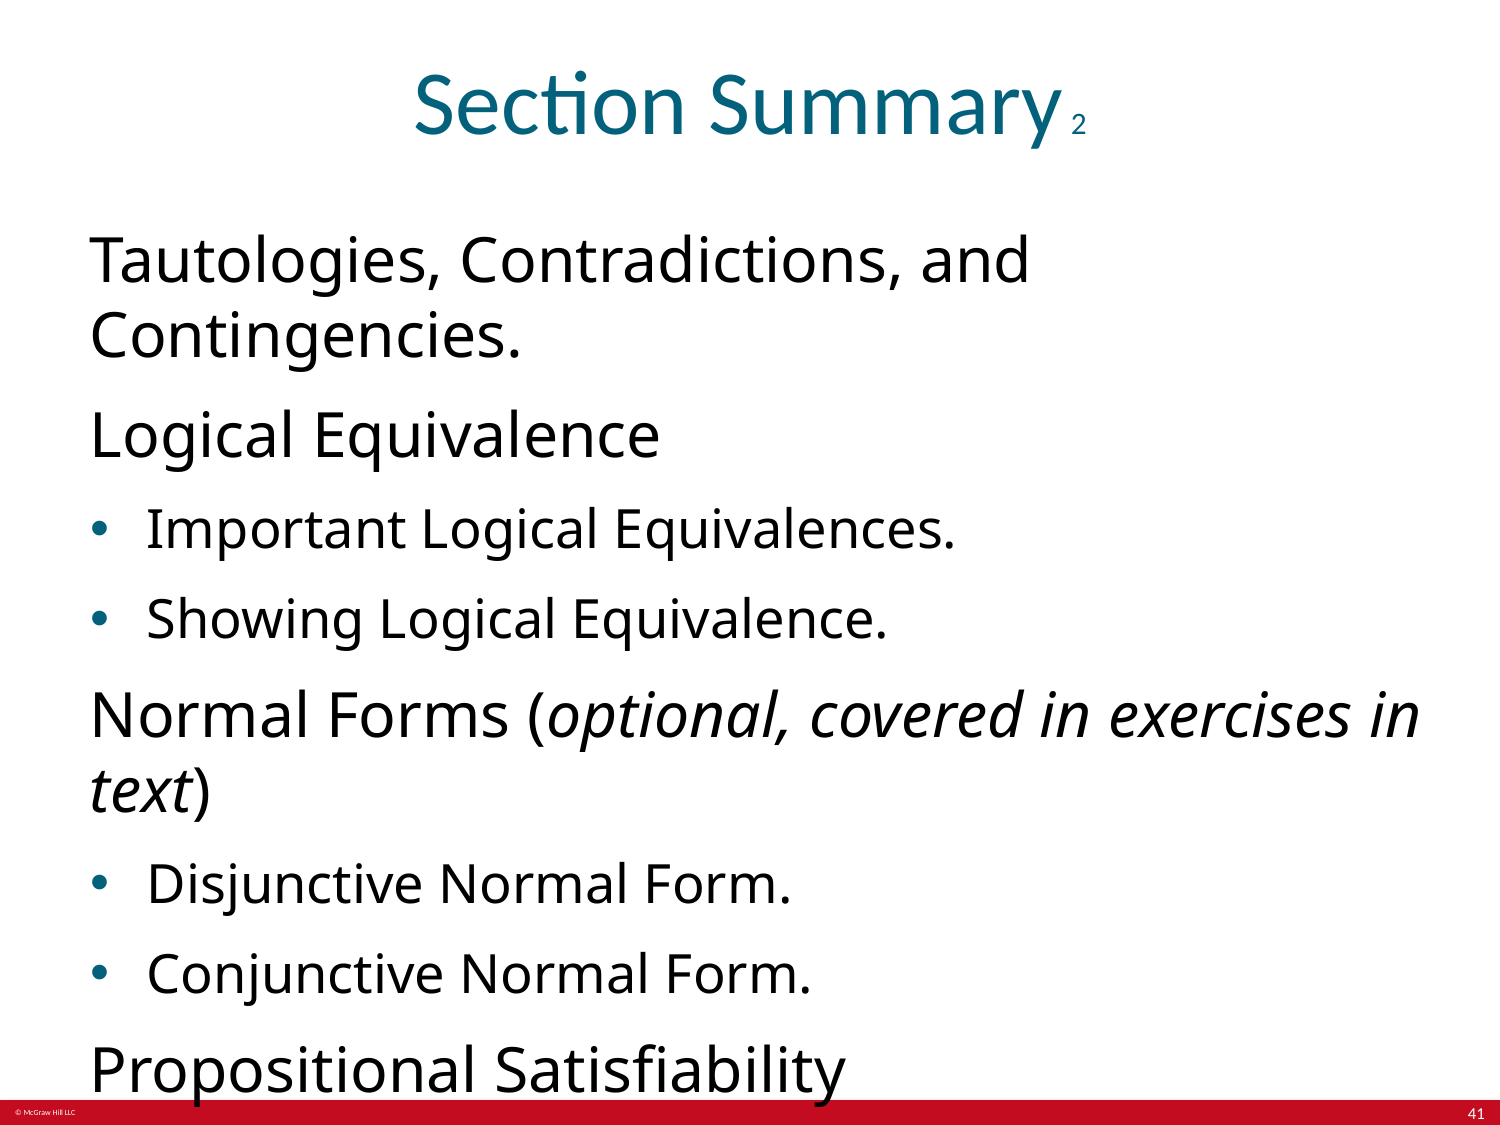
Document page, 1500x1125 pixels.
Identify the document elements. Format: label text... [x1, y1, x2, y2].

text_box 41 [1424, 1099, 1500, 1125]
list Tautologies, Contradictions, and Contingencies. Logical Equivalence Important Logical Equivalences. Showing Logical Equivalence. Normal Forms (optional, covered in exercises in text) Disjunctive Normal Form. Conjunctive Normal Form. Propositional Satisfiability Sudoku Example. [75, 212, 1455, 1075]
title Section Summary 2 [0, 0, 1500, 195]
